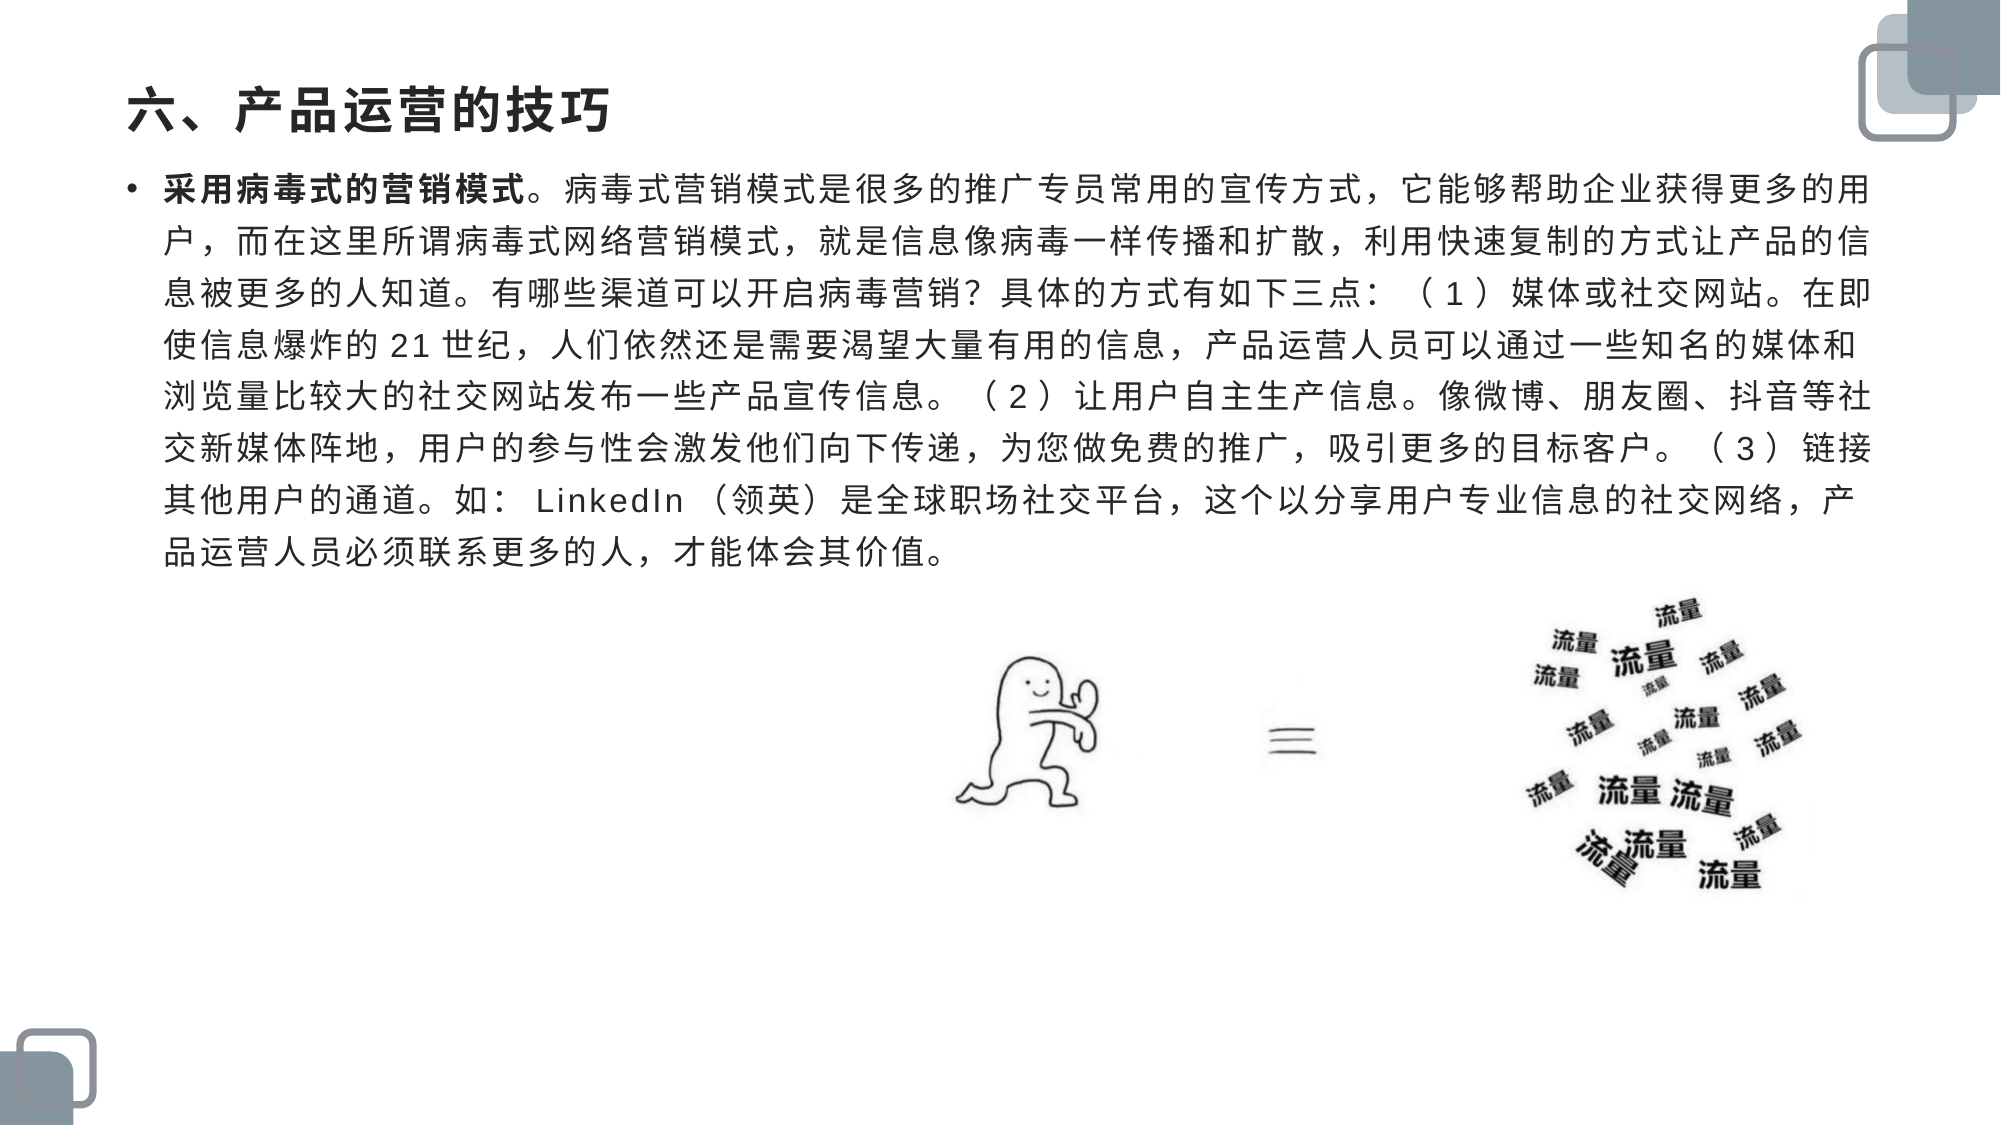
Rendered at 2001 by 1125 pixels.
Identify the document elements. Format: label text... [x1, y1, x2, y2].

picture [825, 588, 1826, 901]
title 六、产品运营的技巧 [109, 72, 1891, 146]
list 采用病毒式的营销模式。病毒式营销模式是很多的推广专员常用的宣传方式，它能够帮助企业获得更多的用户，而在这里所谓病毒式网络营销模式，就是信息像病毒一样传播和扩散，利用快速复制的方式让产品的信息被更多的人知道。有哪些渠道可以开启病毒营销？具体的方式有如下三点：（1）媒体或社交网站。在即使信息爆炸的21世纪，人们依然还是需要渴望大量有用的信息，产品运营人员可以通过一些知名的媒体和浏览量比较大的社交网站发布一些产品宣传信息。（2）让用户自主生产信息。像微博、朋友圈、抖音等社交新媒体阵地，用户的参与性会激发他们向下传递，为您做免费的推广，吸引更多的目标客户。（3）链接其他用户的通道。如：LinkedIn（领英）是全球职场社交平台，这个以分享用户专业信息的社交网络，产品运营人员必须联系更多的人，才能体会其价值。 [109, 156, 1891, 1041]
